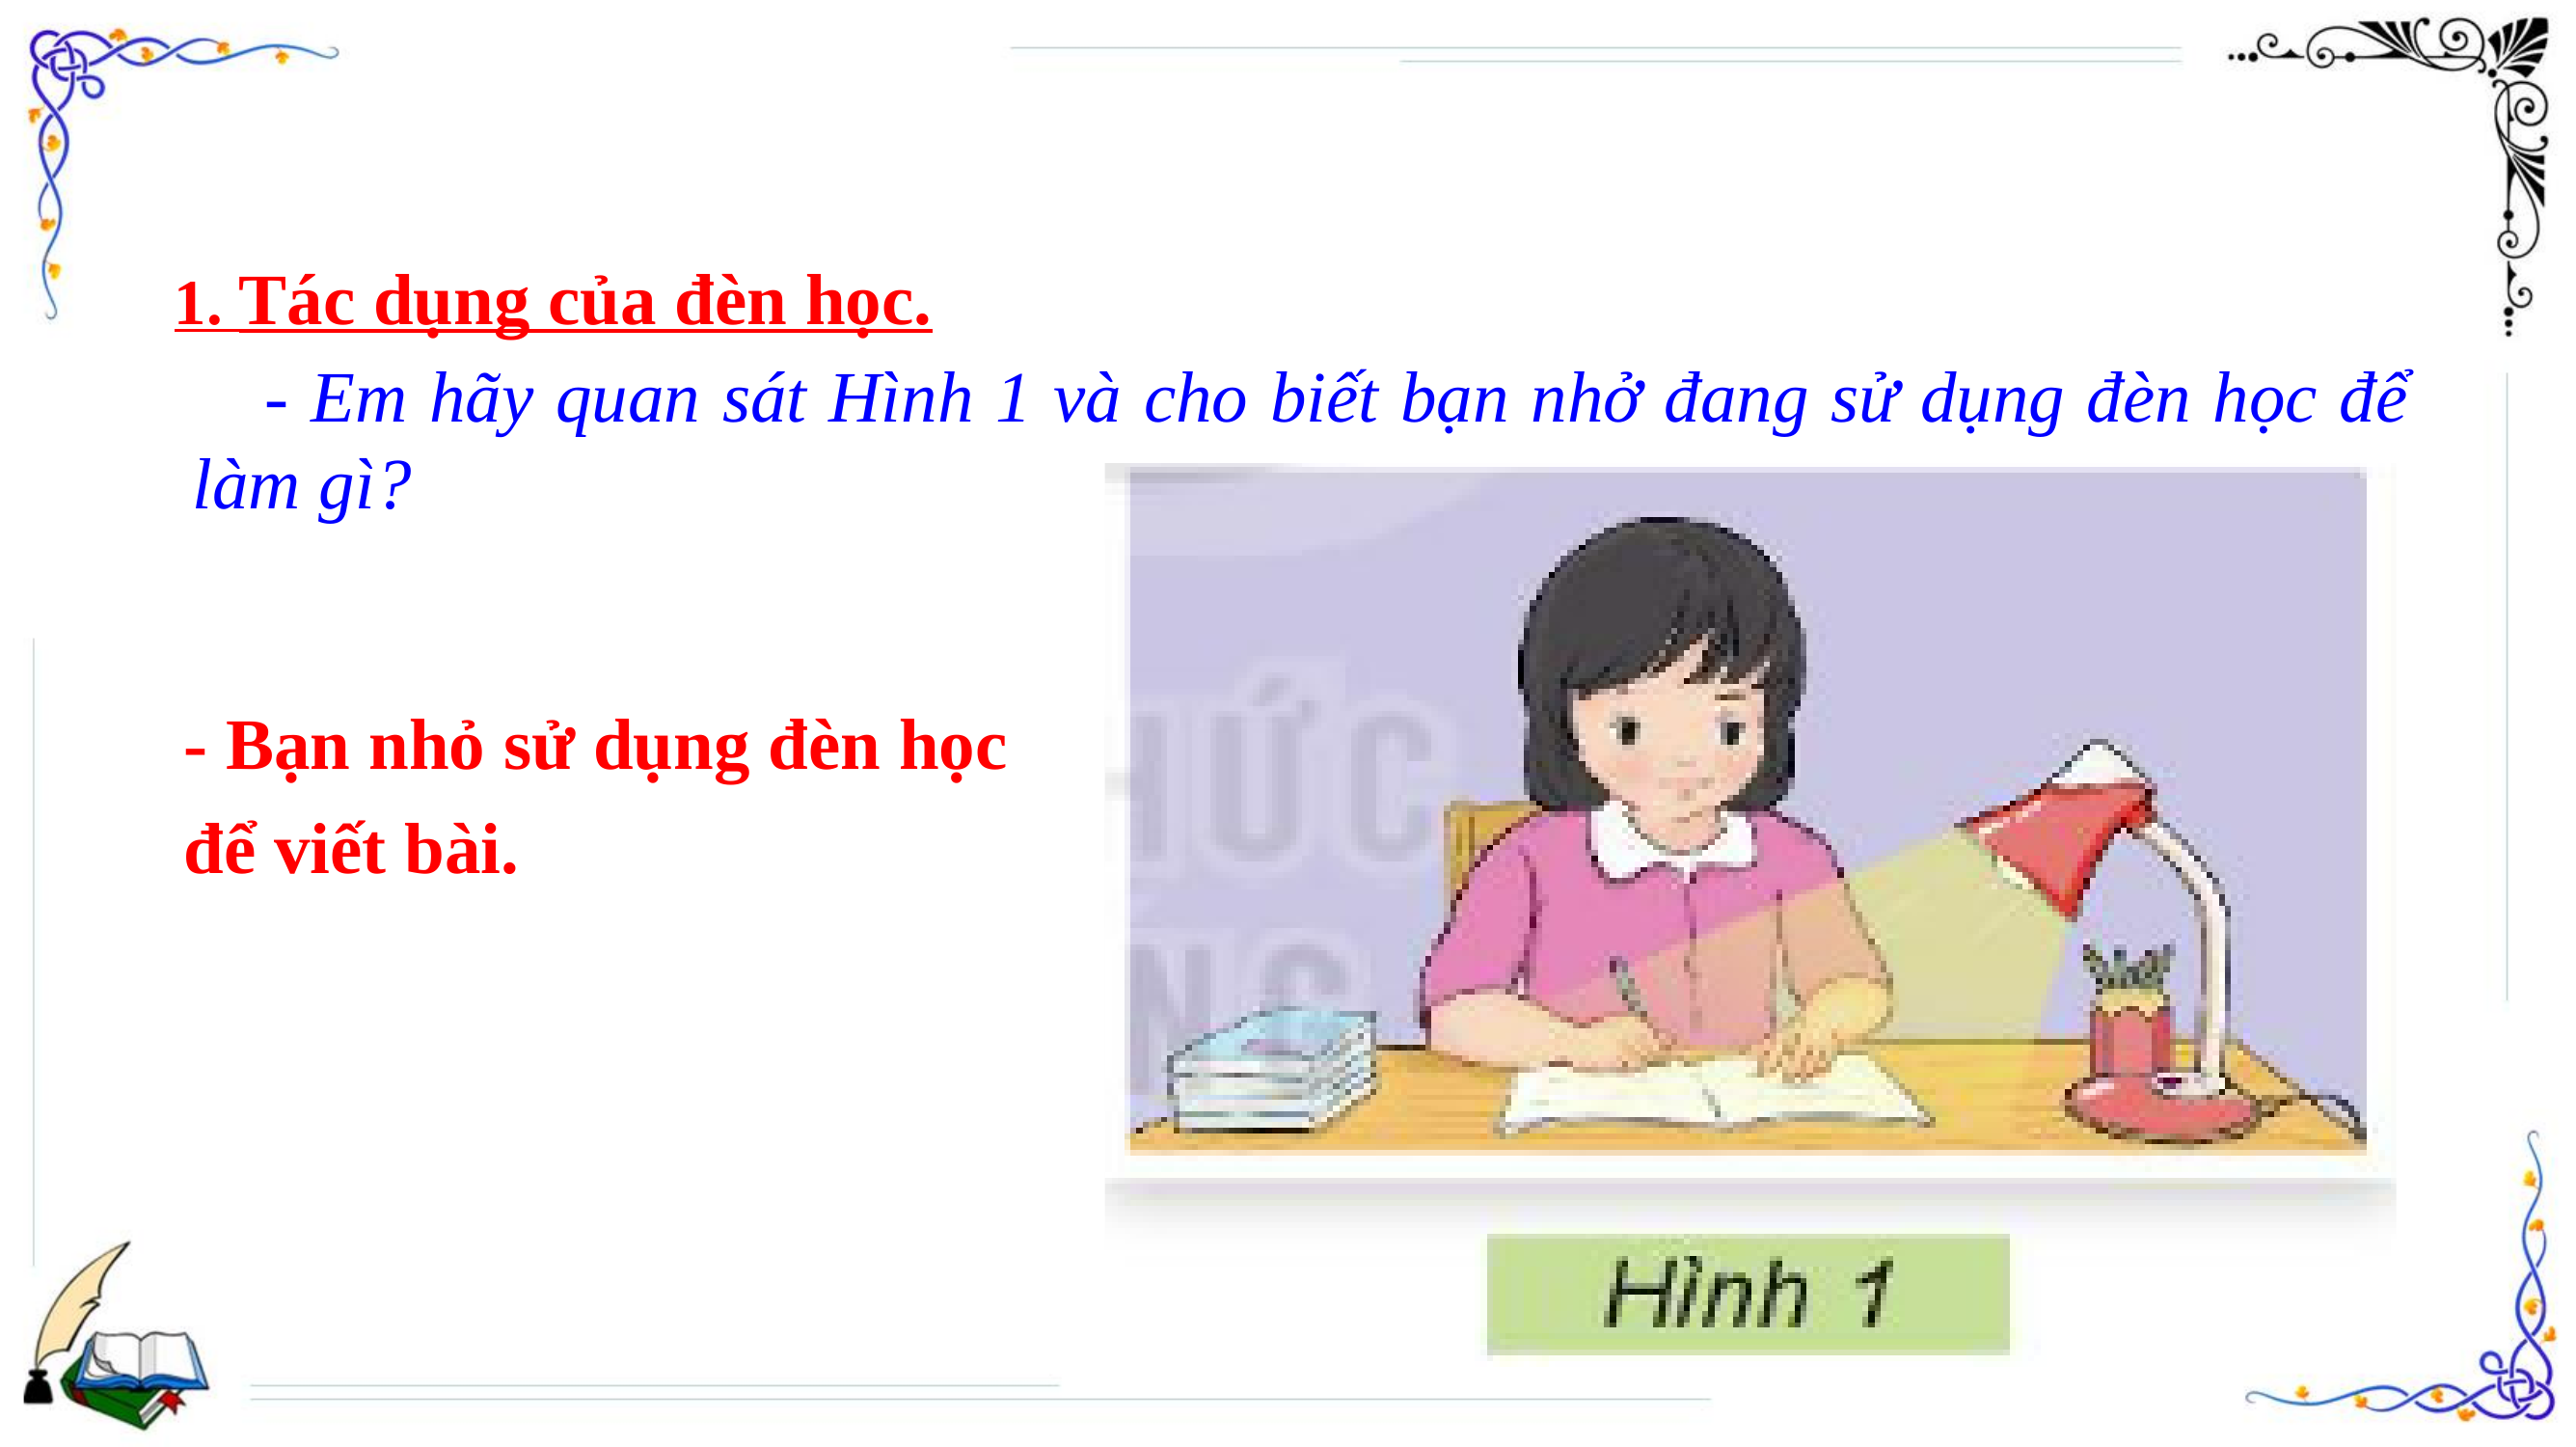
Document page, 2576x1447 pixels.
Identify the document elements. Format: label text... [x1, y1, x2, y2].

picture [0, 0, 2576, 1447]
text_box - Bạn nhỏ sử dụng đèn học để viết bài. [170, 671, 1099, 895]
text_box 1. Tác dụng của đèn học. [151, 240, 1795, 351]
text_box - Em hãy quan sát Hình 1 và cho biết bạn nhở đang sử dụng đèn học để làm gì? [177, 342, 2424, 531]
